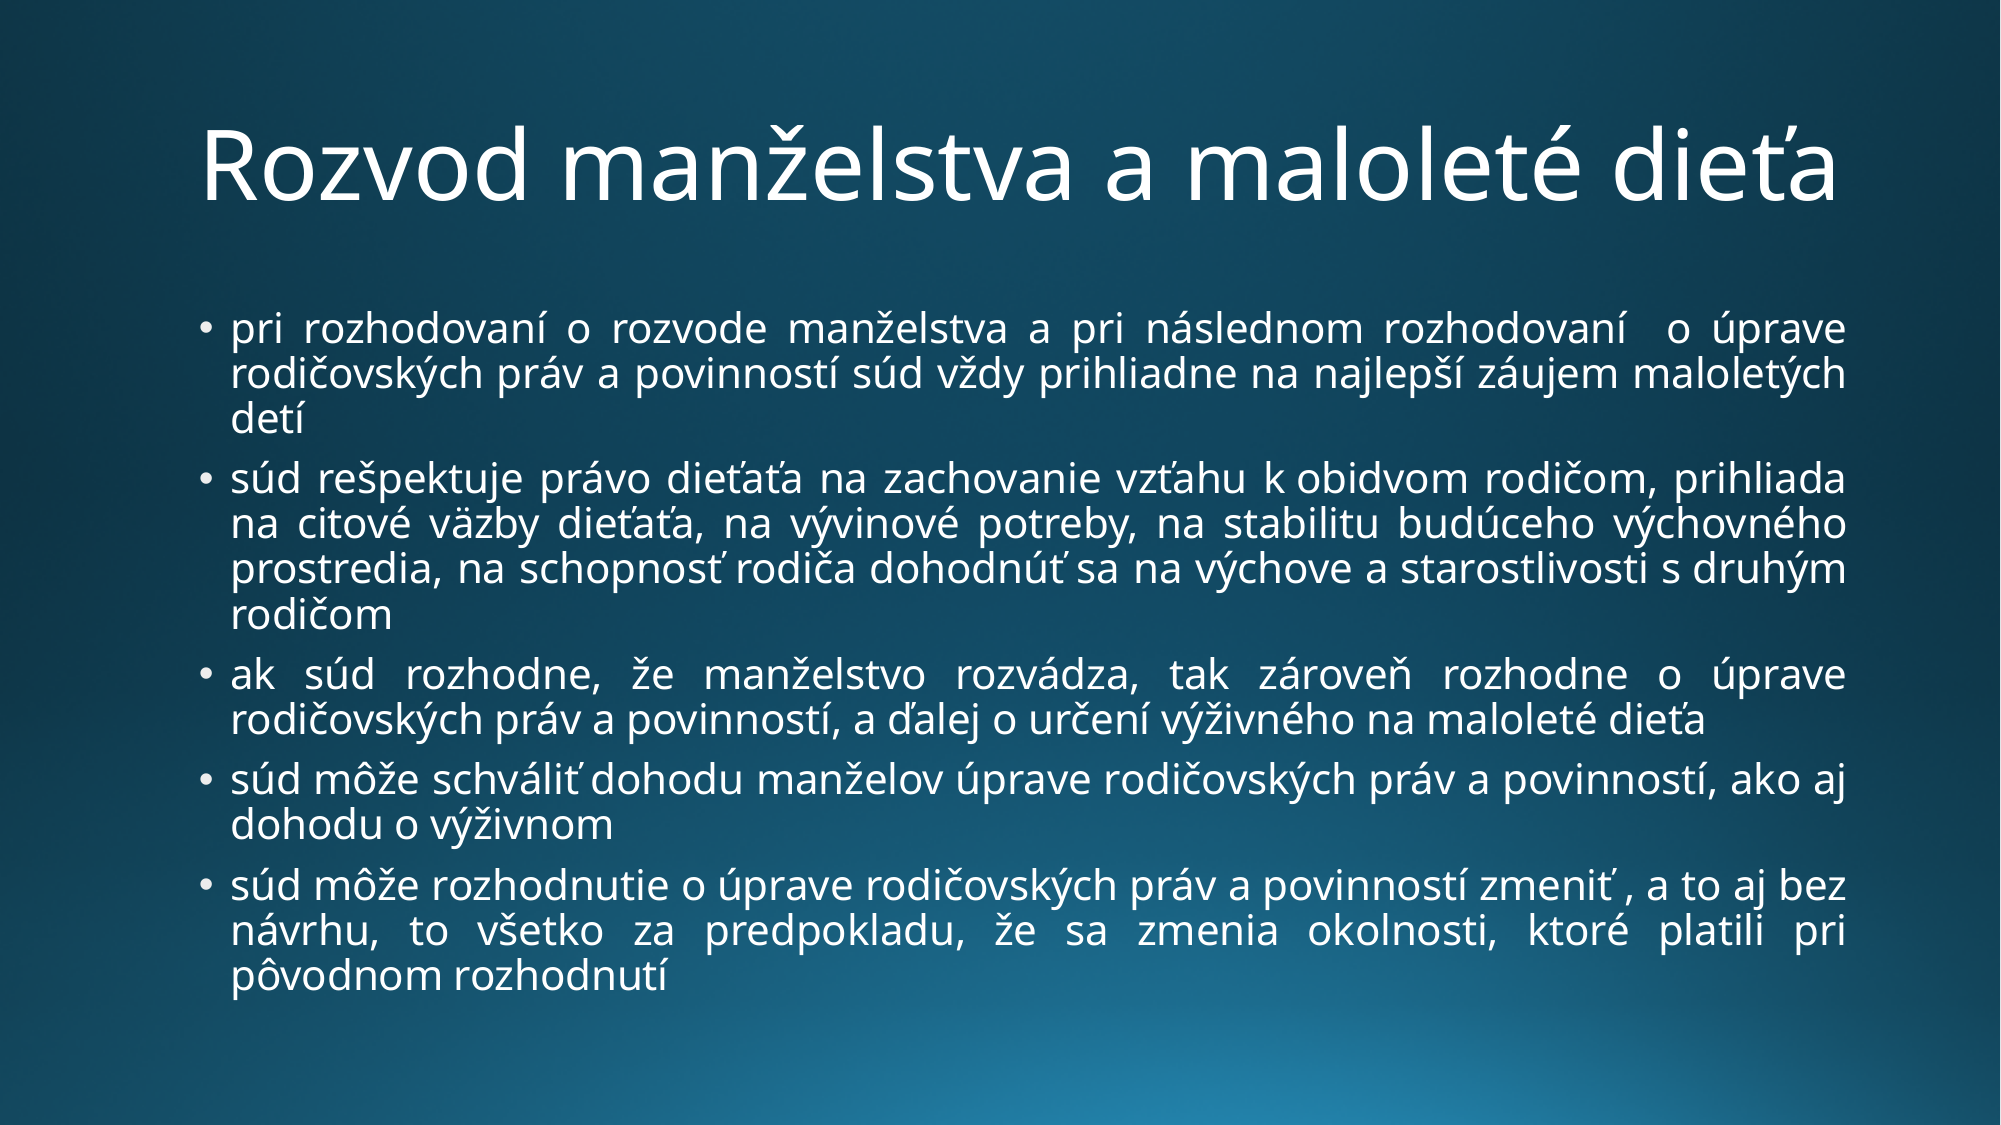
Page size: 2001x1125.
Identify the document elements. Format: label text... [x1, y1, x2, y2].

title Rozvod manželstva a maloleté dieťa [183, 59, 1863, 278]
list pri rozhodovaní o rozvode manželstva a pri následnom rozhodovaní o úprave rodičovských práv a povinností súd vždy prihliadne na najlepší záujem maloletých detí súd rešpektuje právo dieťaťa na zachovanie vzťahu k obidvom rodičom, prihliada na citové väzby dieťaťa, na vývinové potreby, na stabilitu budúceho výchovného prostredia, na schopnosť rodiča dohodnúť sa na výchove a starostlivosti s druhým rodičom ak súd rozhodne, že manželstvo rozvádza, tak zároveň rozhodne o úprave rodičovských práv a povinností, a ďalej o určení výživného na maloleté dieťa súd môže schváliť dohodu manželov úprave rodičovských práv a povinností, ako aj dohodu o výživnom súd môže rozhodnutie o úprave rodičovských práv a povinností zmeniť , a to aj bez návrhu, to všetko za predpokladu, že sa zmenia okolnosti, ktoré platili pri pôvodnom rozhodnutí [183, 299, 1863, 1014]
picture [0, 0, 2001, 1125]
